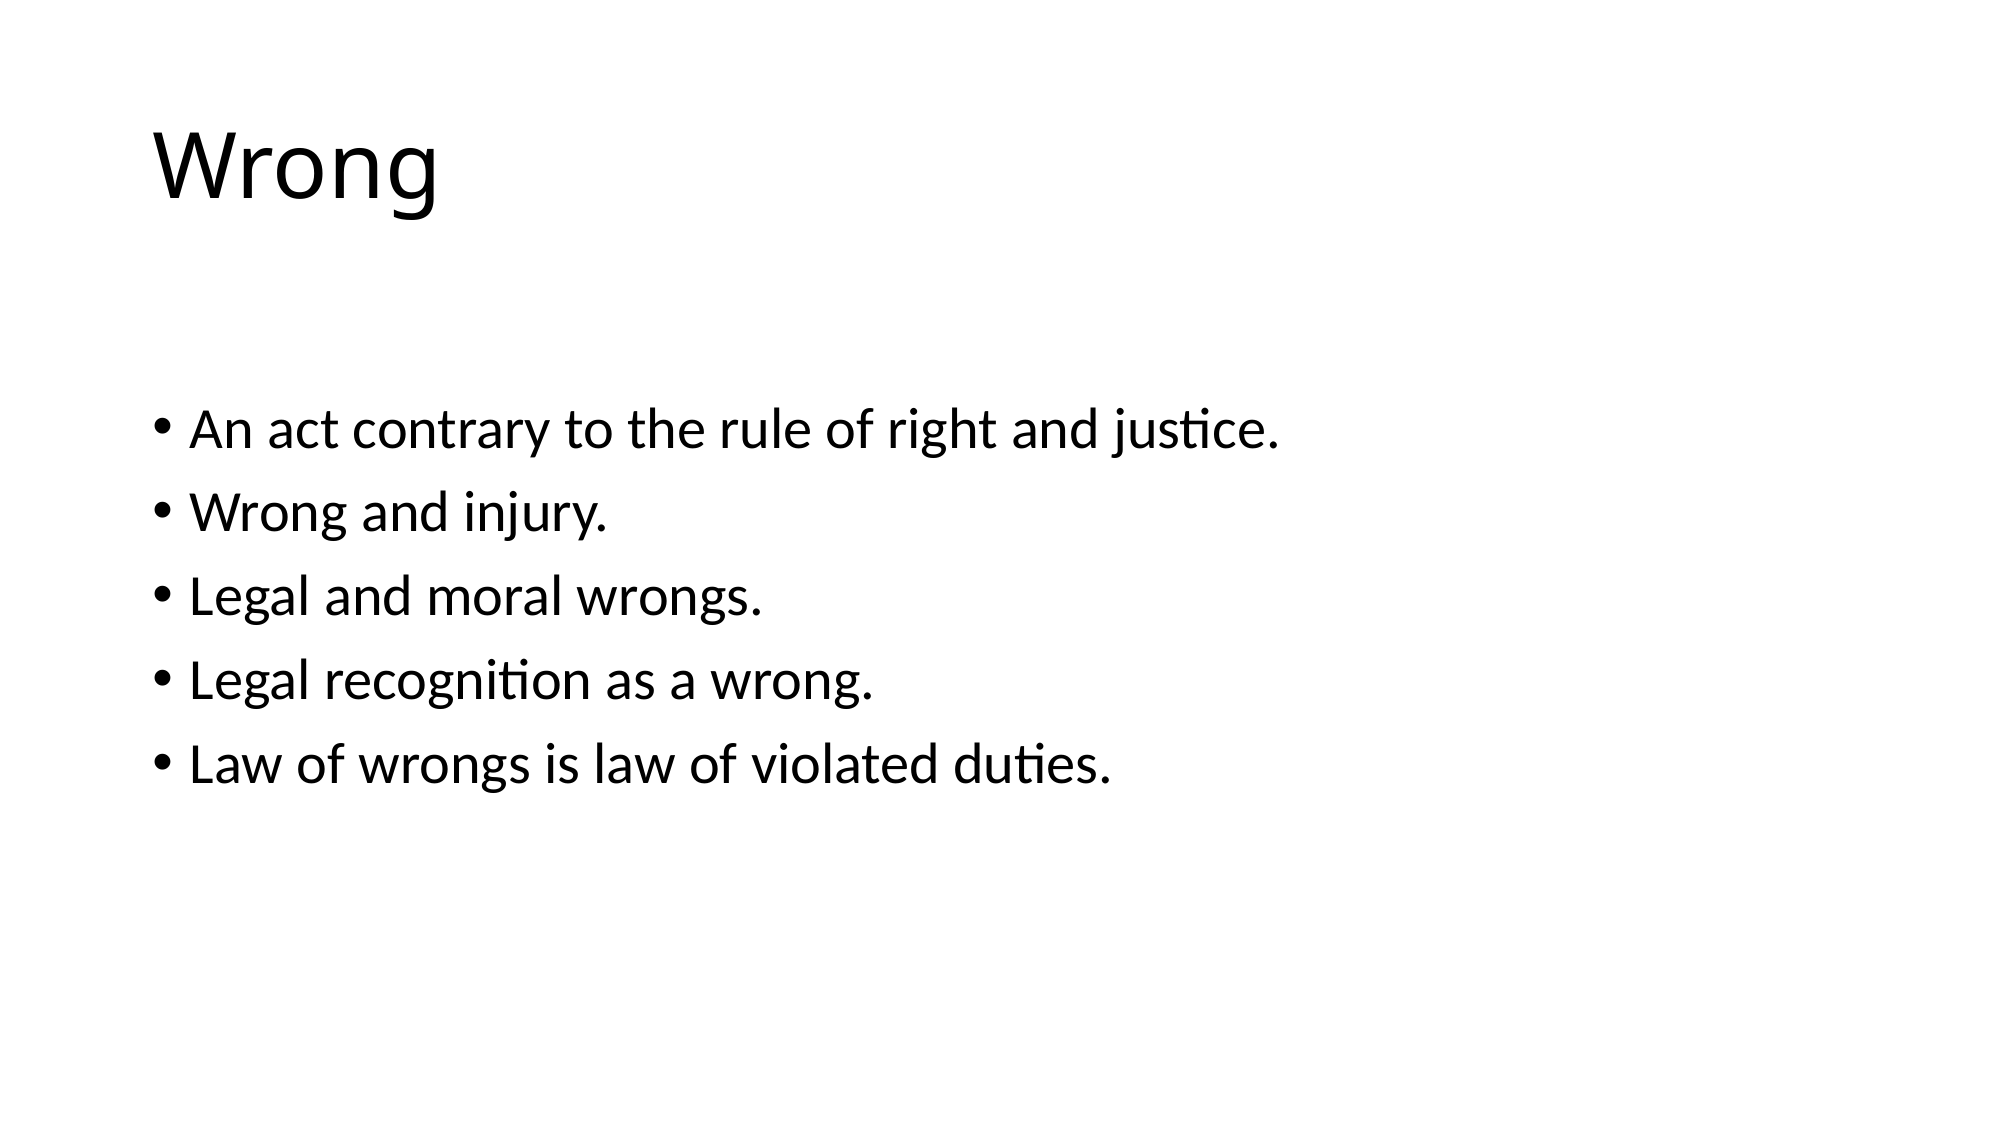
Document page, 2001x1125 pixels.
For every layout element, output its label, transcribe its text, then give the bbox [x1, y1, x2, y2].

title Wrong [137, 59, 1863, 278]
list An act contrary to the rule of right and justice. Wrong and injury. Legal and moral wrongs. Legal recognition as a wrong. Law of wrongs is law of violated duties. [137, 299, 1863, 1014]
